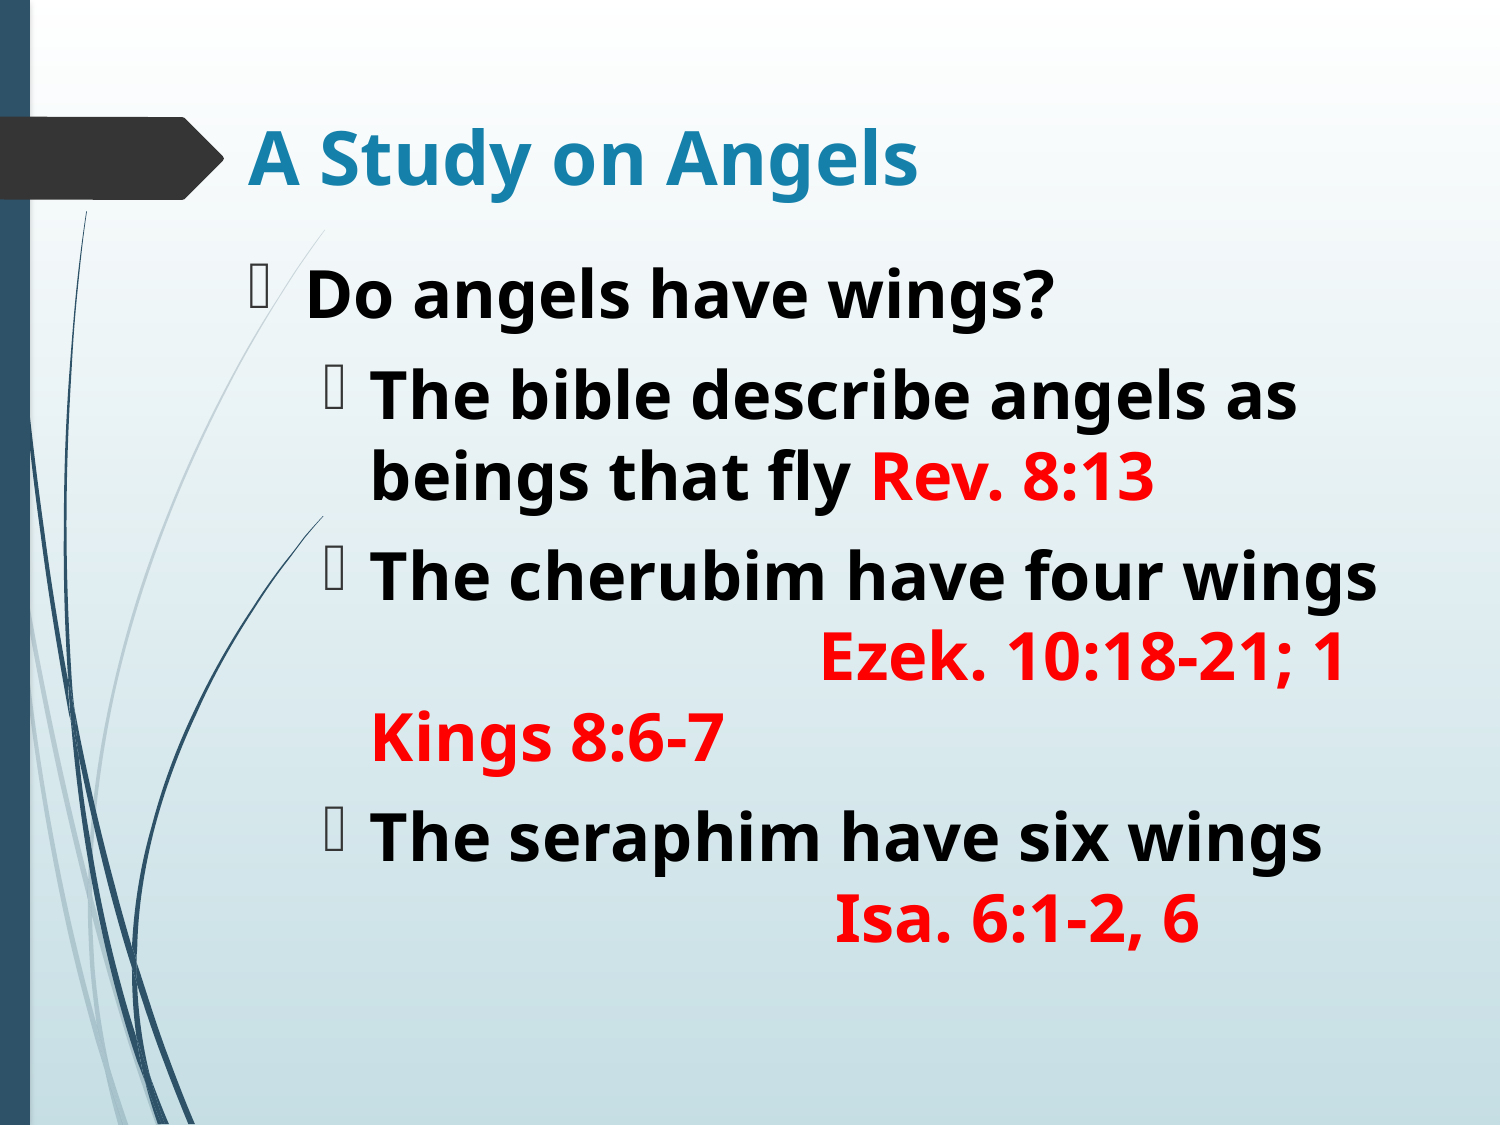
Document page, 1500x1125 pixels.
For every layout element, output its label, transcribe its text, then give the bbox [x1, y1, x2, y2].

list Do angels have wings? The bible describe angels as beings that fly Rev. 8:13 The cherubim have four wings Ezek. 10:18-21; 1 Kings 8:6-7 The seraphim have six wings Isa. 6:1-2, 6 [233, 244, 1442, 1109]
title A Study on Angels [233, 102, 1400, 244]
